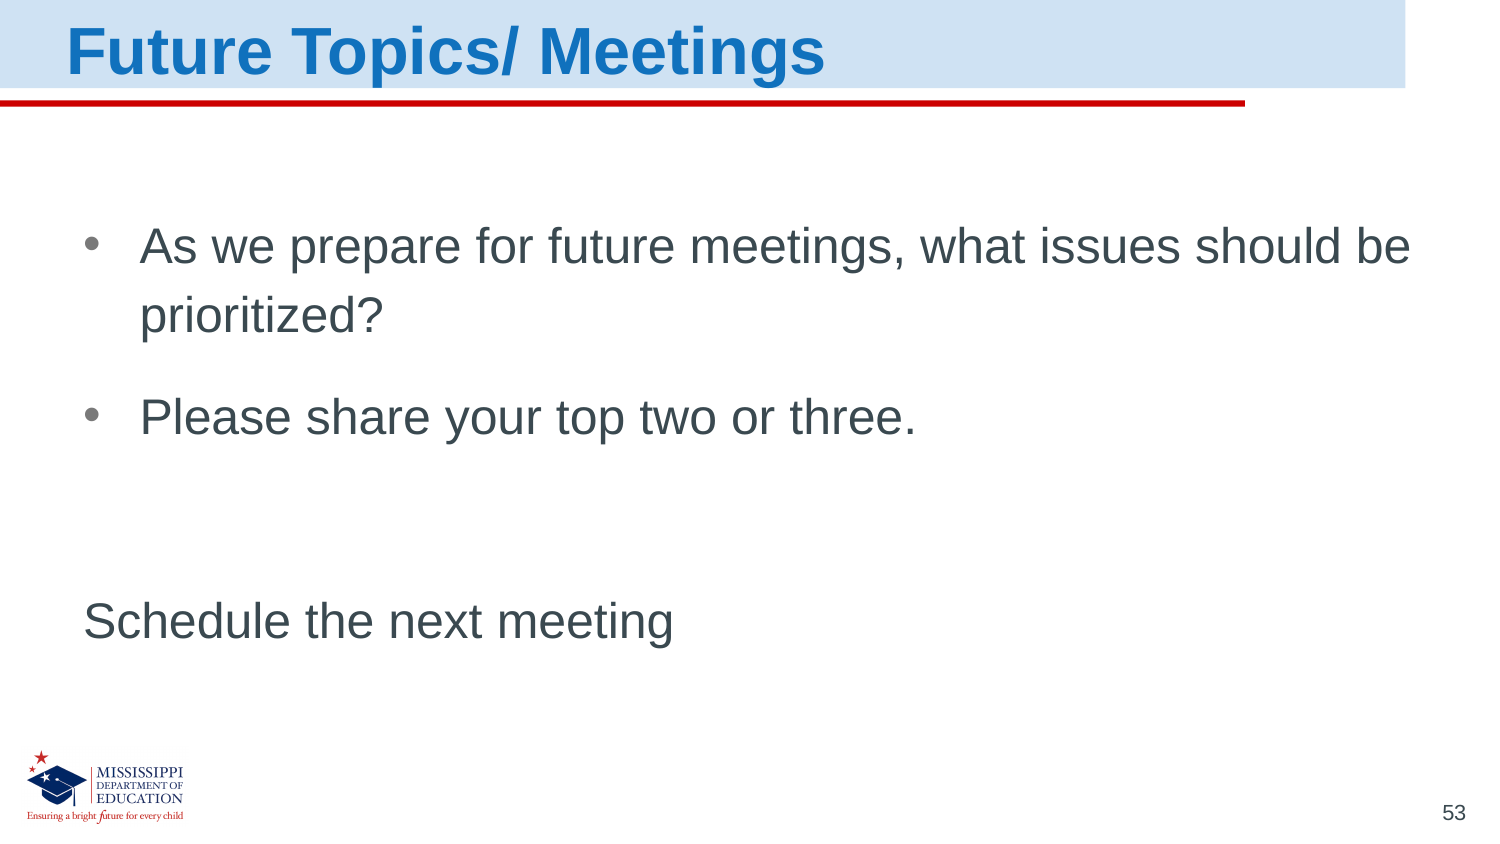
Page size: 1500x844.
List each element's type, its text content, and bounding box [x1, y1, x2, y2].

list As we prepare for future meetings, what issues should be prioritized? Please share your top two or three. Schedule the next meeting [68, 189, 1429, 717]
picture [21, 746, 189, 827]
list Future Topics/ Meetings [51, 5, 1406, 80]
slide_number 53 [1391, 801, 1482, 841]
